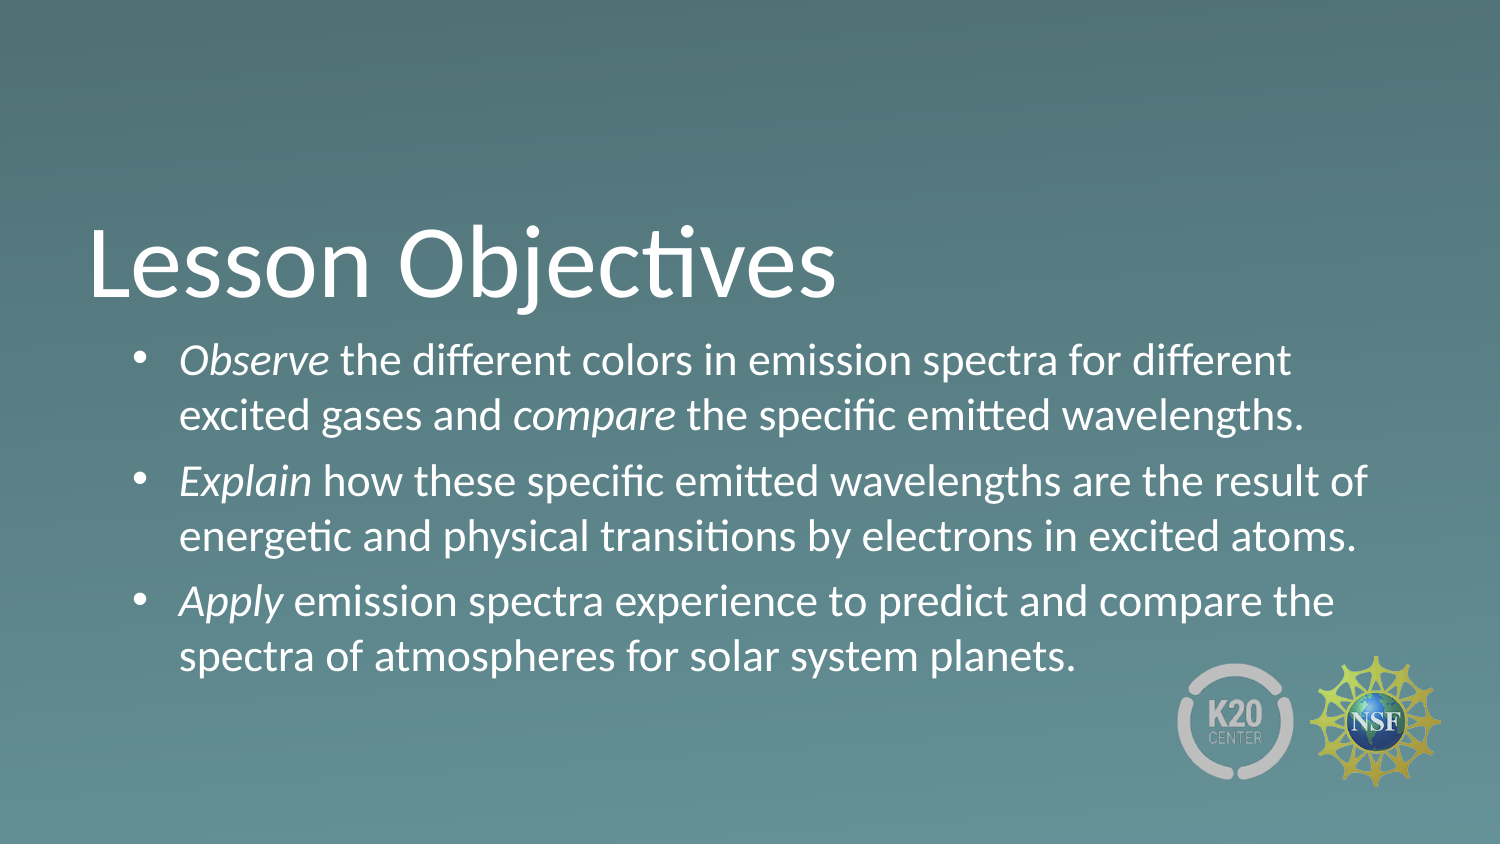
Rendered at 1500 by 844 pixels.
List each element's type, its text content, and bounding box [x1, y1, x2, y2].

list Observe the different colors in emission spectra for different excited gases and compare the specific emitted wavelengths. Explain how these specific emitted wavelengths are the result of energetic and physical transitions by electrons in excited atoms. Apply emission spectra experience to predict and compare the spectra of atmospheres for solar system planets. [86, 322, 1418, 799]
title Lesson Objectives [86, 150, 1362, 318]
